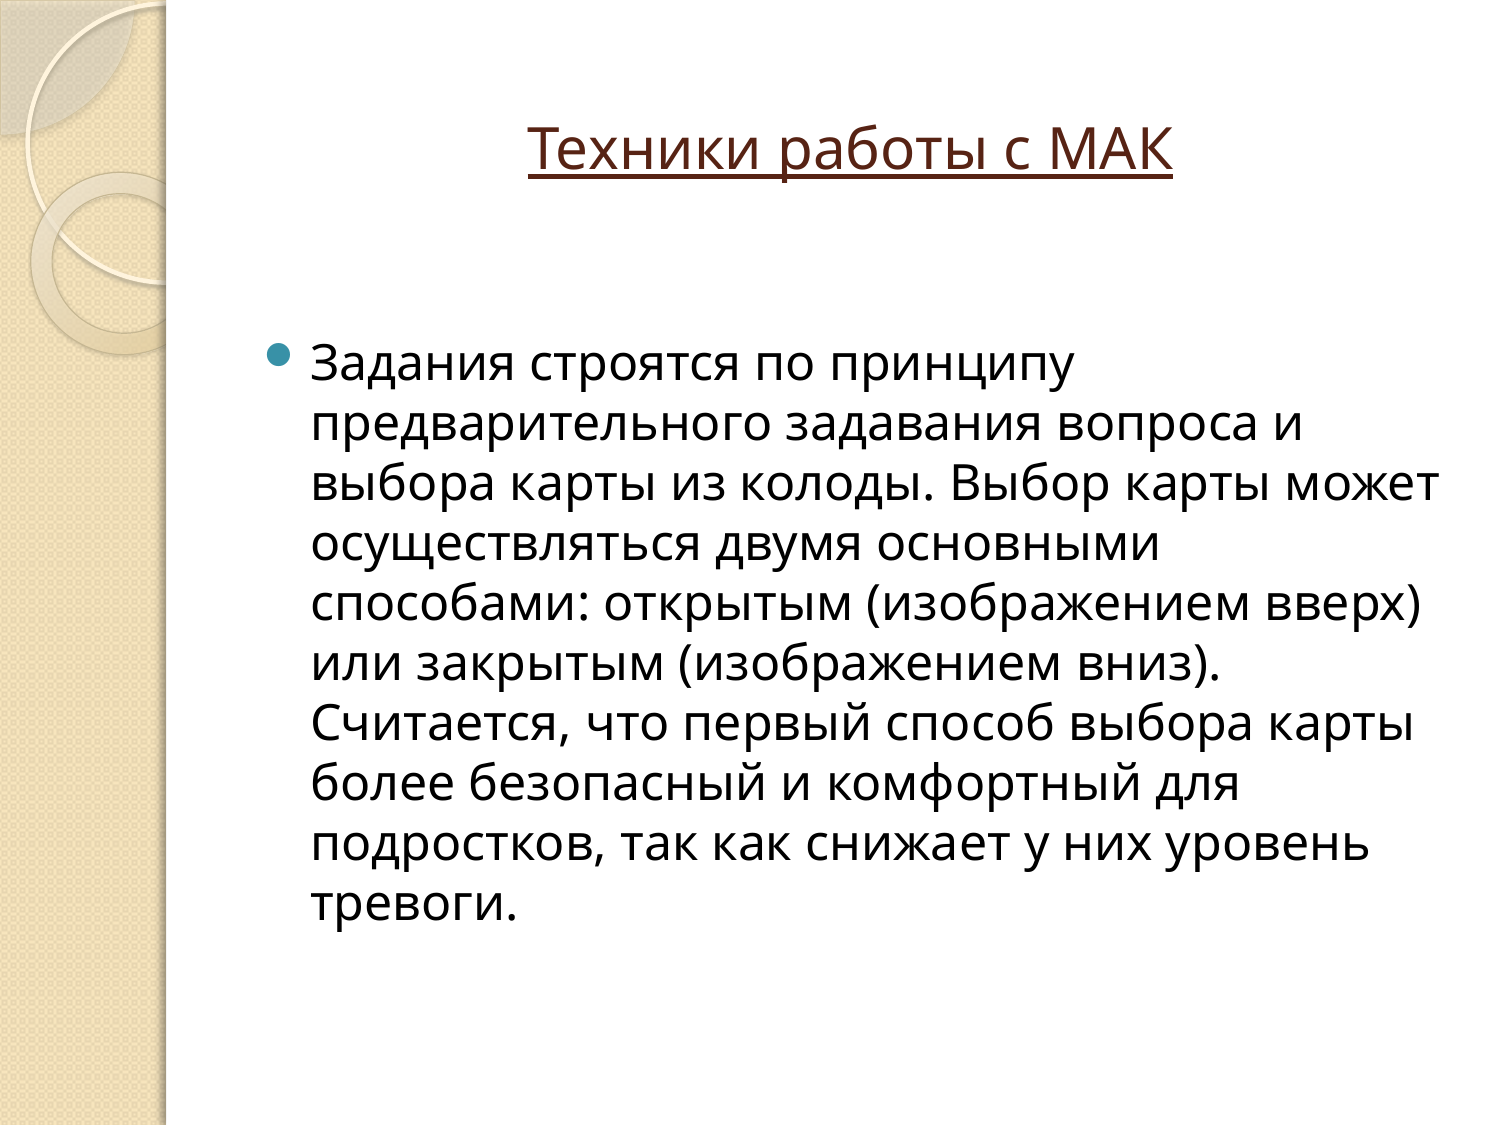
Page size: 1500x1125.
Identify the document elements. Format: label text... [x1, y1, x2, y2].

list Задания строятся по принципу предварительного задавания вопроса и выбора карты из колоды. Выбор карты может осуществляться двумя основными способами: открытым (изображением вверх) или закрытым (изображением вниз). Считается, что первый способ выбора карты более безопасный и комфортный для подростков, так как снижает у них уровень тревоги. [235, 237, 1466, 1025]
title Техники работы с МАК [235, 45, 1466, 233]
